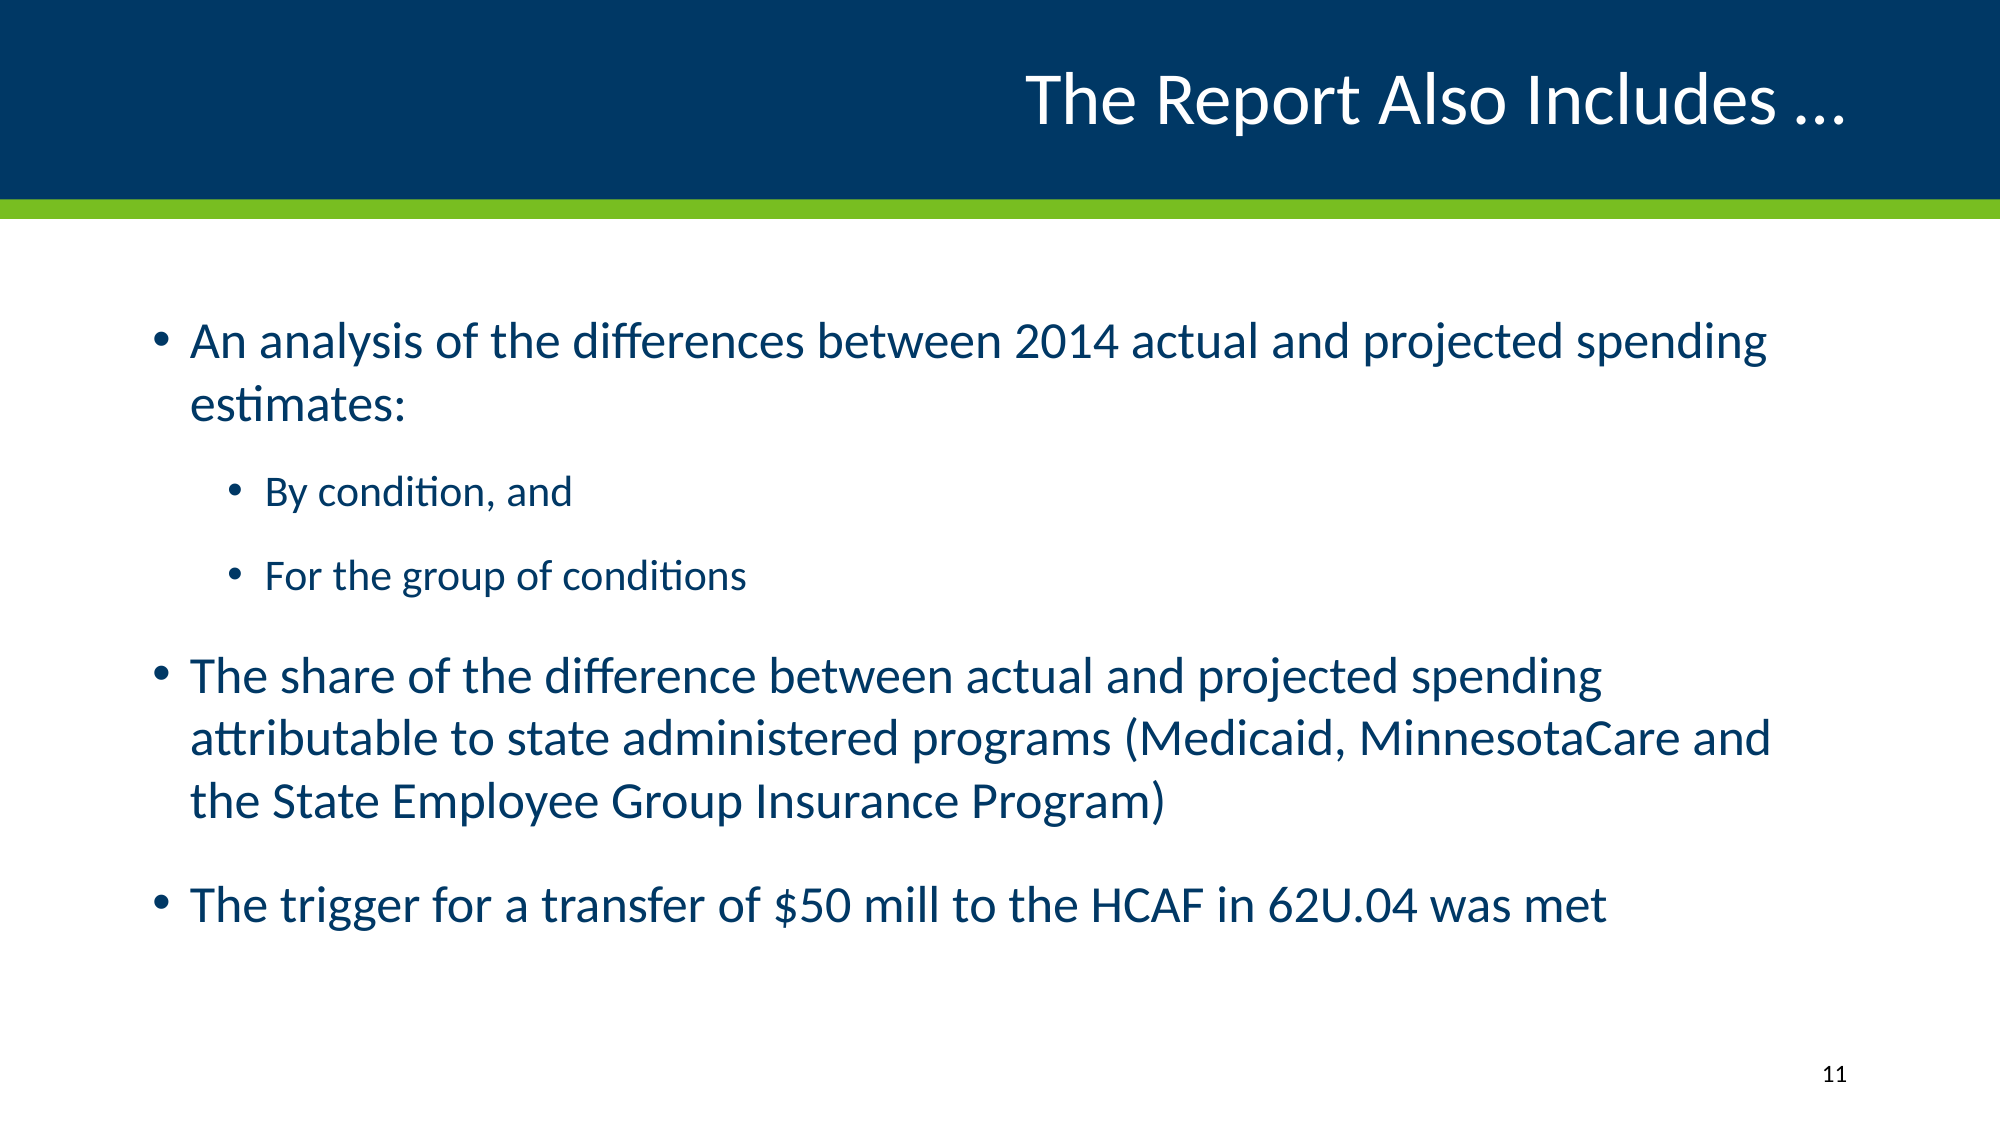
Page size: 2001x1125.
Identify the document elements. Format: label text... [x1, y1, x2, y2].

title The Report Also Includes … [137, 24, 1863, 175]
slide_number 11 [1622, 1042, 1863, 1103]
list An analysis of the differences between 2014 actual and projected spending estimates: By condition, and For the group of conditions The share of the difference between actual and projected spending attributable to state administered programs (Medicaid, MinnesotaCare and the State Employee Group Insurance Program) The trigger for a transfer of $50 mill to the HCAF in 62U.04 was met [137, 299, 1863, 1014]
